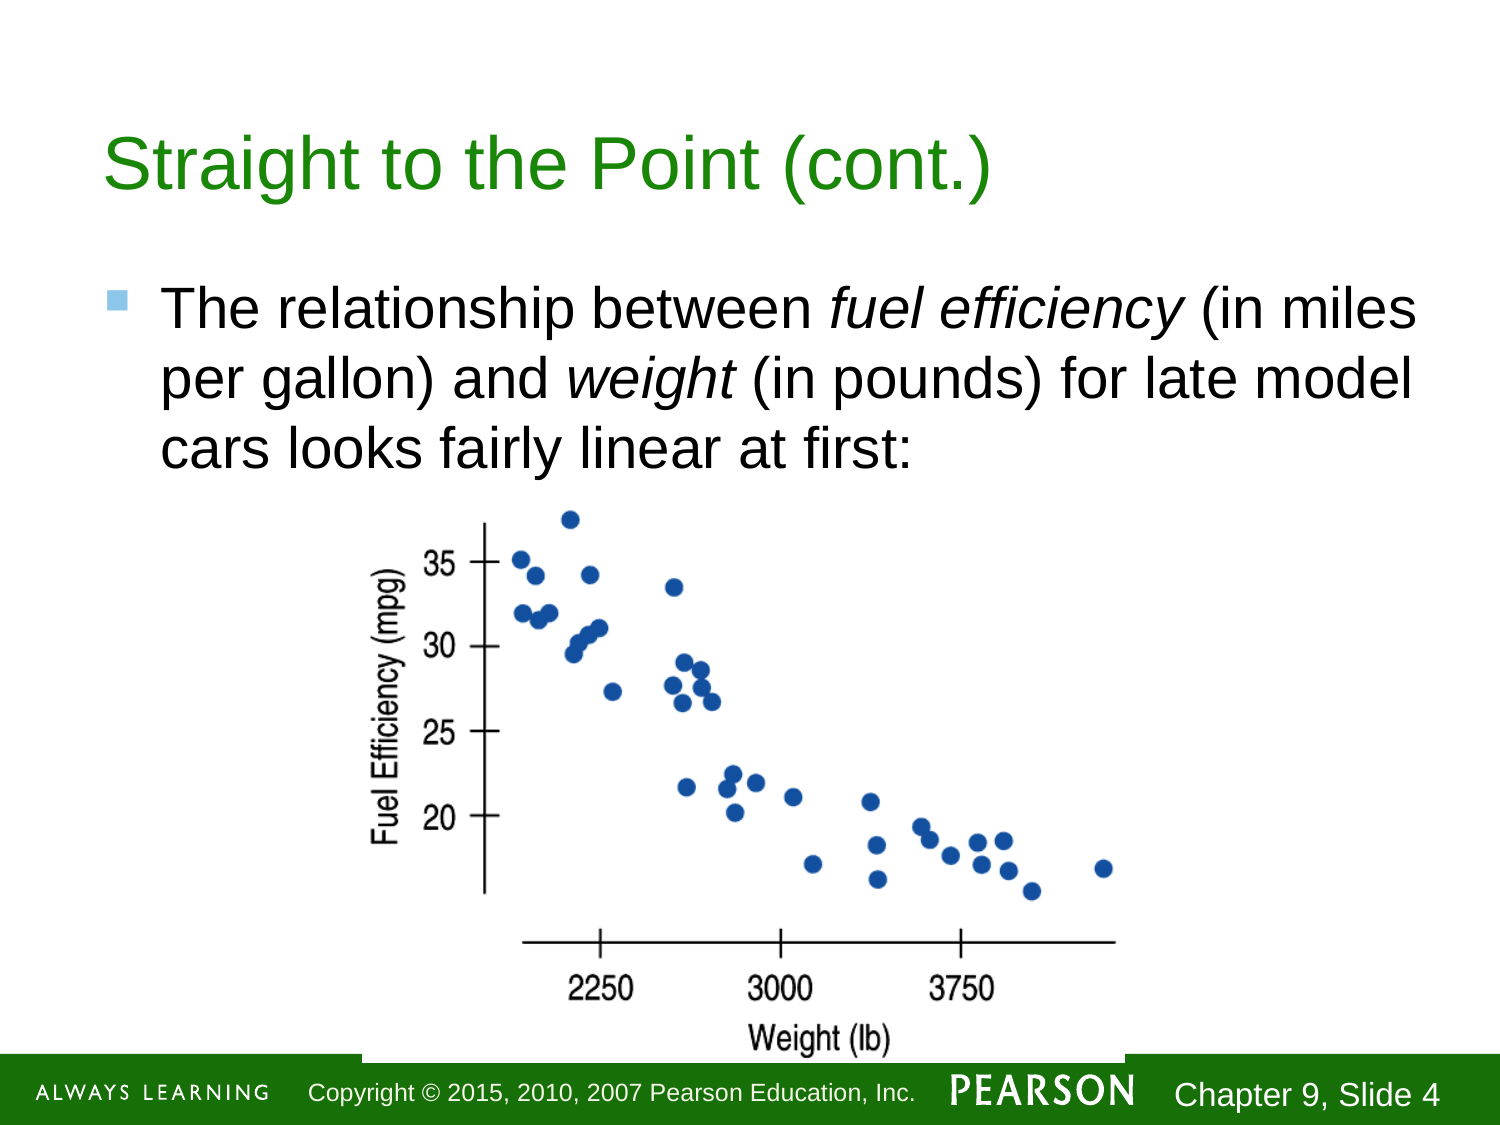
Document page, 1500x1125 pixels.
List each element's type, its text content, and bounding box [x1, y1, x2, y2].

title Straight to the Point (cont.) [87, 49, 1451, 213]
picture [362, 498, 1126, 1063]
list The relationship between fuel efficiency (in miles per gallon) and weight (in pounds) for late model cars looks fairly linear at first: [89, 262, 1451, 1013]
